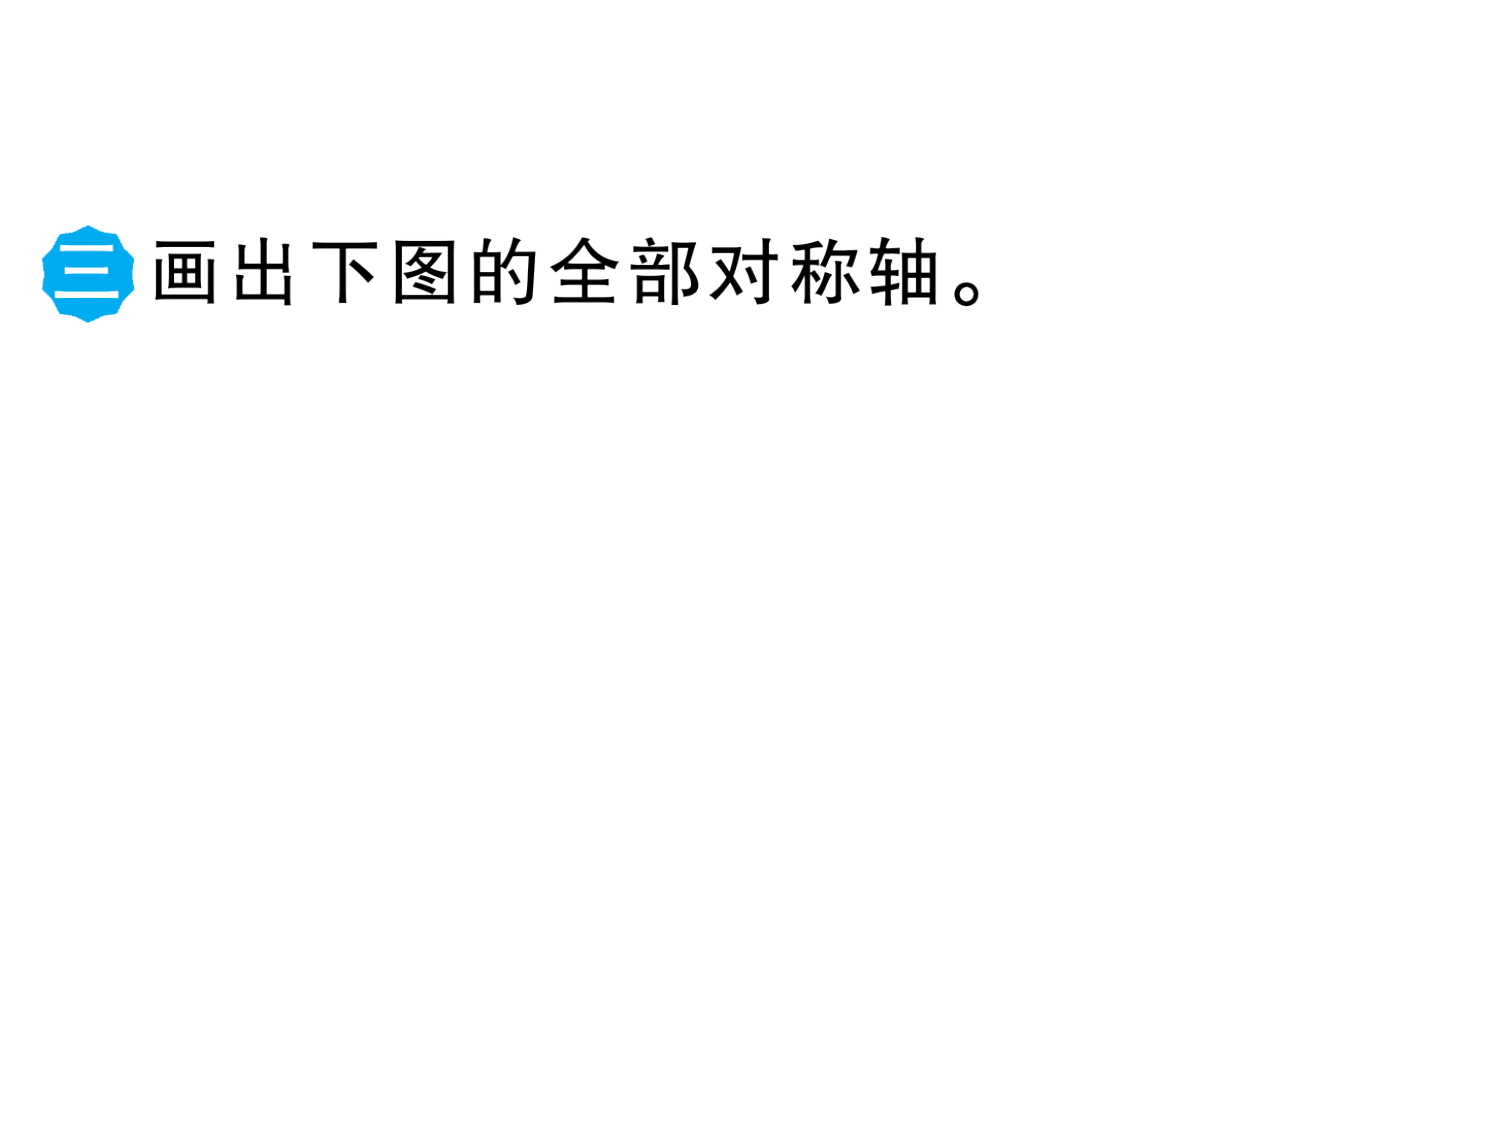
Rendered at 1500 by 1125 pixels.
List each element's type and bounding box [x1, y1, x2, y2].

picture [35, 177, 1453, 921]
